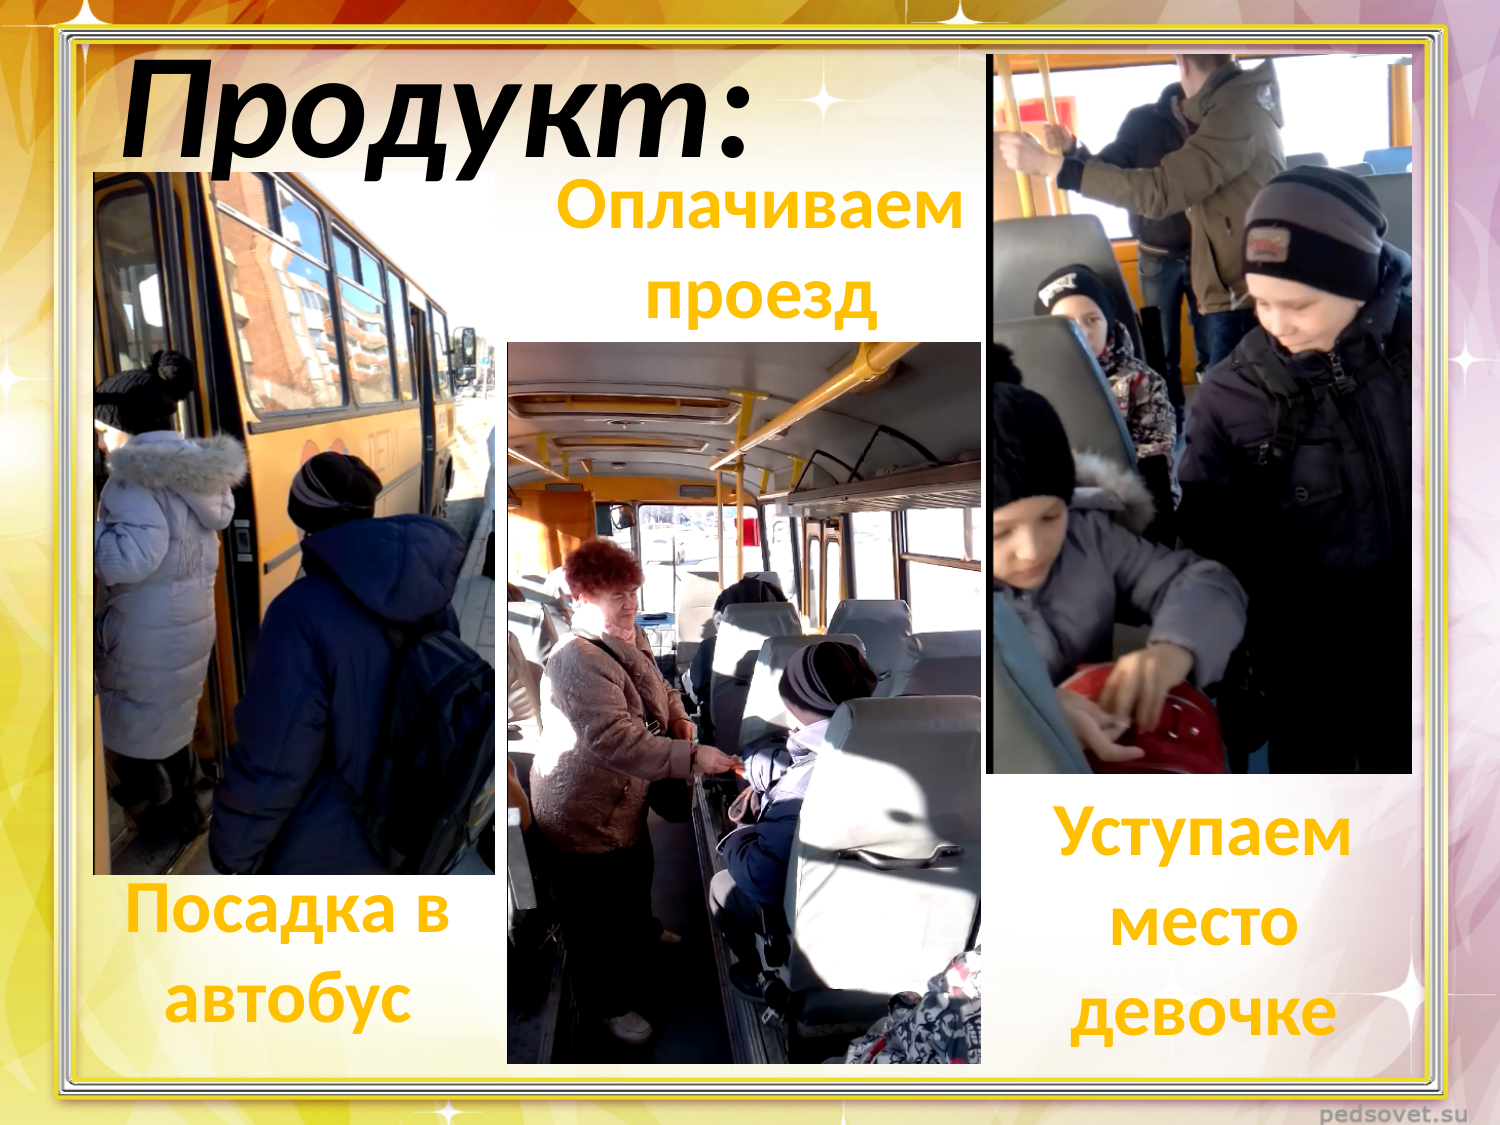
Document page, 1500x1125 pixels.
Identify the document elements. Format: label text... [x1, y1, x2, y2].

text_box Посадка в автобус [87, 876, 489, 1045]
text_box Уступаем место девочке [985, 773, 1435, 1058]
text_box Оплачиваем проезд [539, 145, 980, 341]
picture [0, 0, 1500, 1125]
text_box Продукт: [101, 0, 771, 195]
